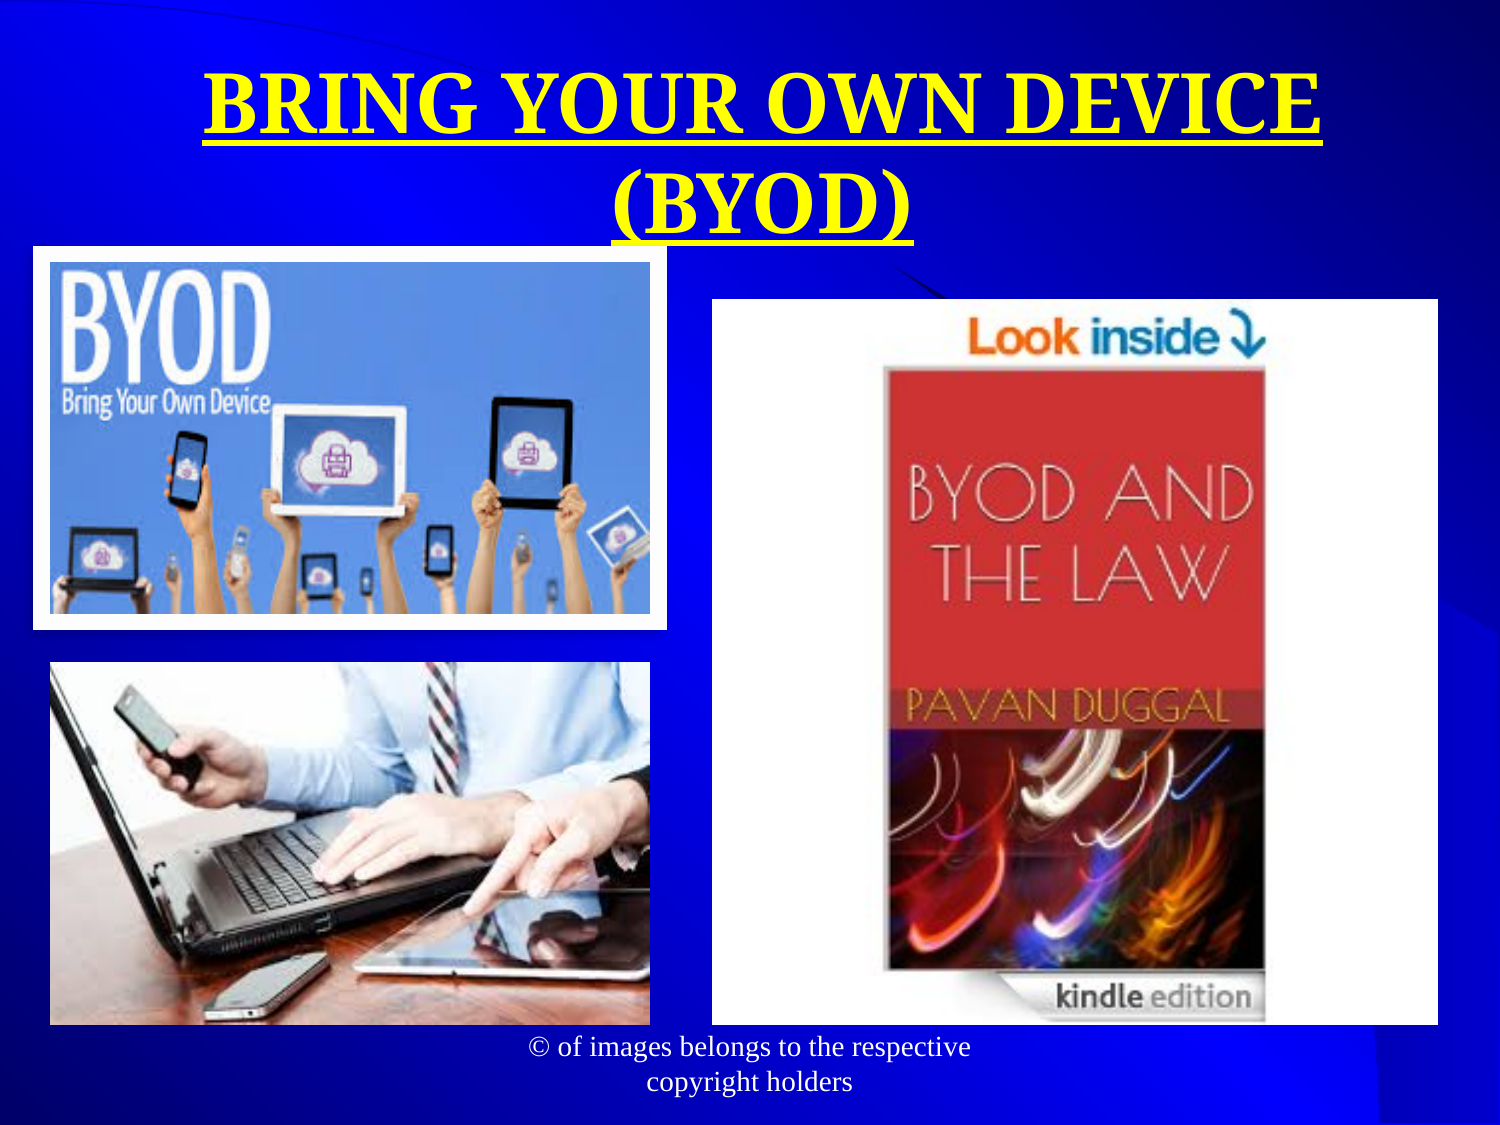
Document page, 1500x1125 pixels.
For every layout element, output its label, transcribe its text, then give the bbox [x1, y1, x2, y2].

picture [49, 662, 651, 1025]
title BRING YOUR OWN DEVICE (BYOD) [74, 24, 1451, 276]
footer © of images belongs to the respective copyright holders [512, 1024, 988, 1101]
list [49, 262, 651, 614]
picture [712, 299, 1438, 1026]
